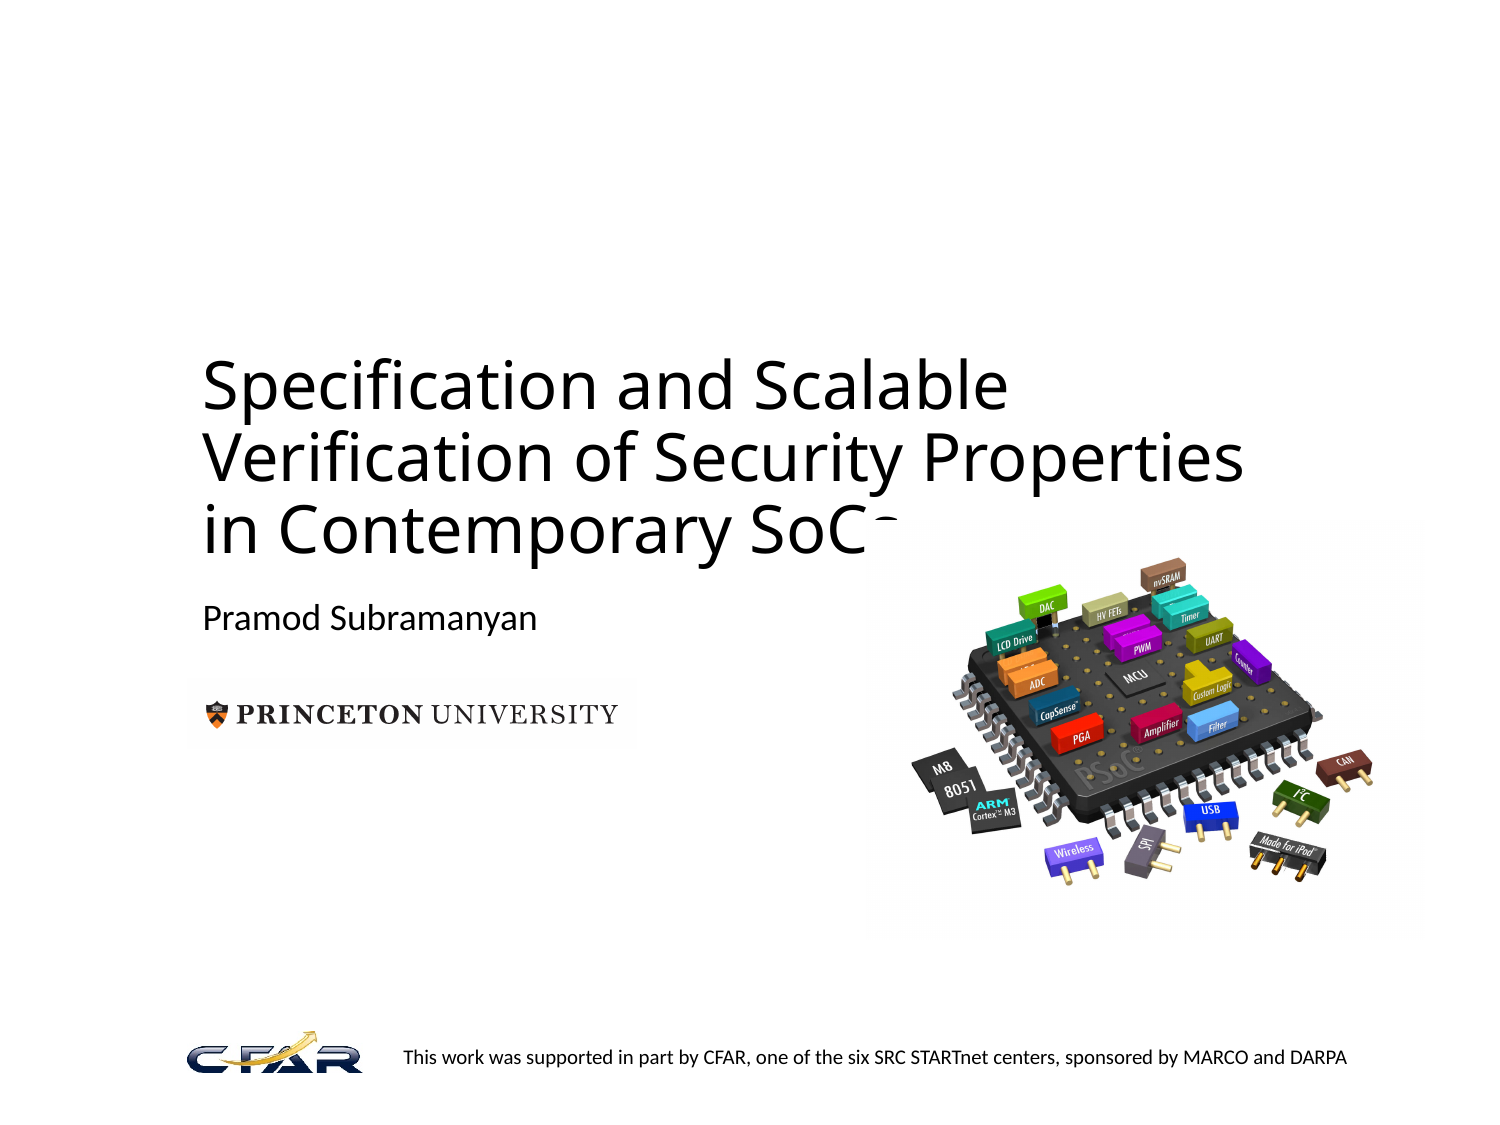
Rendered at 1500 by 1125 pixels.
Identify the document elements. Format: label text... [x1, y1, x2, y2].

picture [866, 520, 1425, 940]
title Specification and Scalable Verification of Security Properties in Contemporary SoCs [187, 184, 1313, 576]
text_box This work was supported in part by CFAR, one of the six SRC STARTnet centers, sponsored by MARCO and DARPA [388, 1035, 1500, 1076]
subtitle Pramod Subramanyan [187, 590, 866, 664]
picture [187, 1031, 363, 1073]
picture [187, 678, 637, 749]
